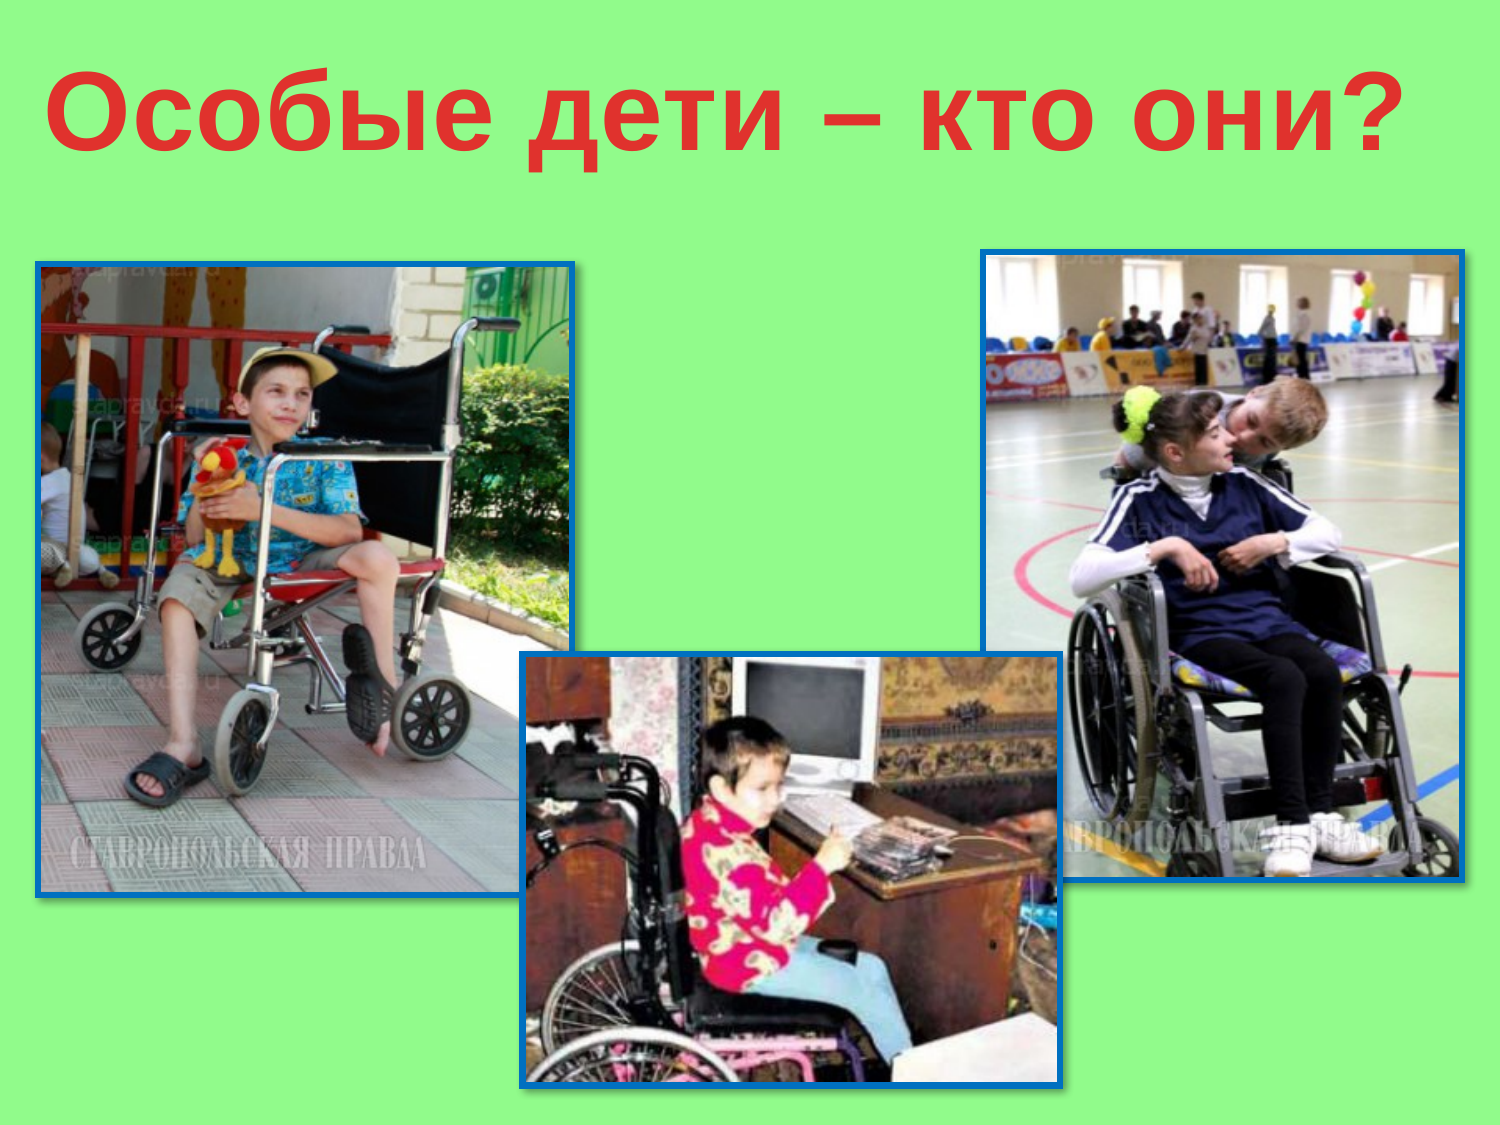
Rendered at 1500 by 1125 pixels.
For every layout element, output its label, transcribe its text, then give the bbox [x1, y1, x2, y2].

text_box Особые дети – кто они? [28, 30, 1426, 181]
picture [40, 255, 1459, 1083]
